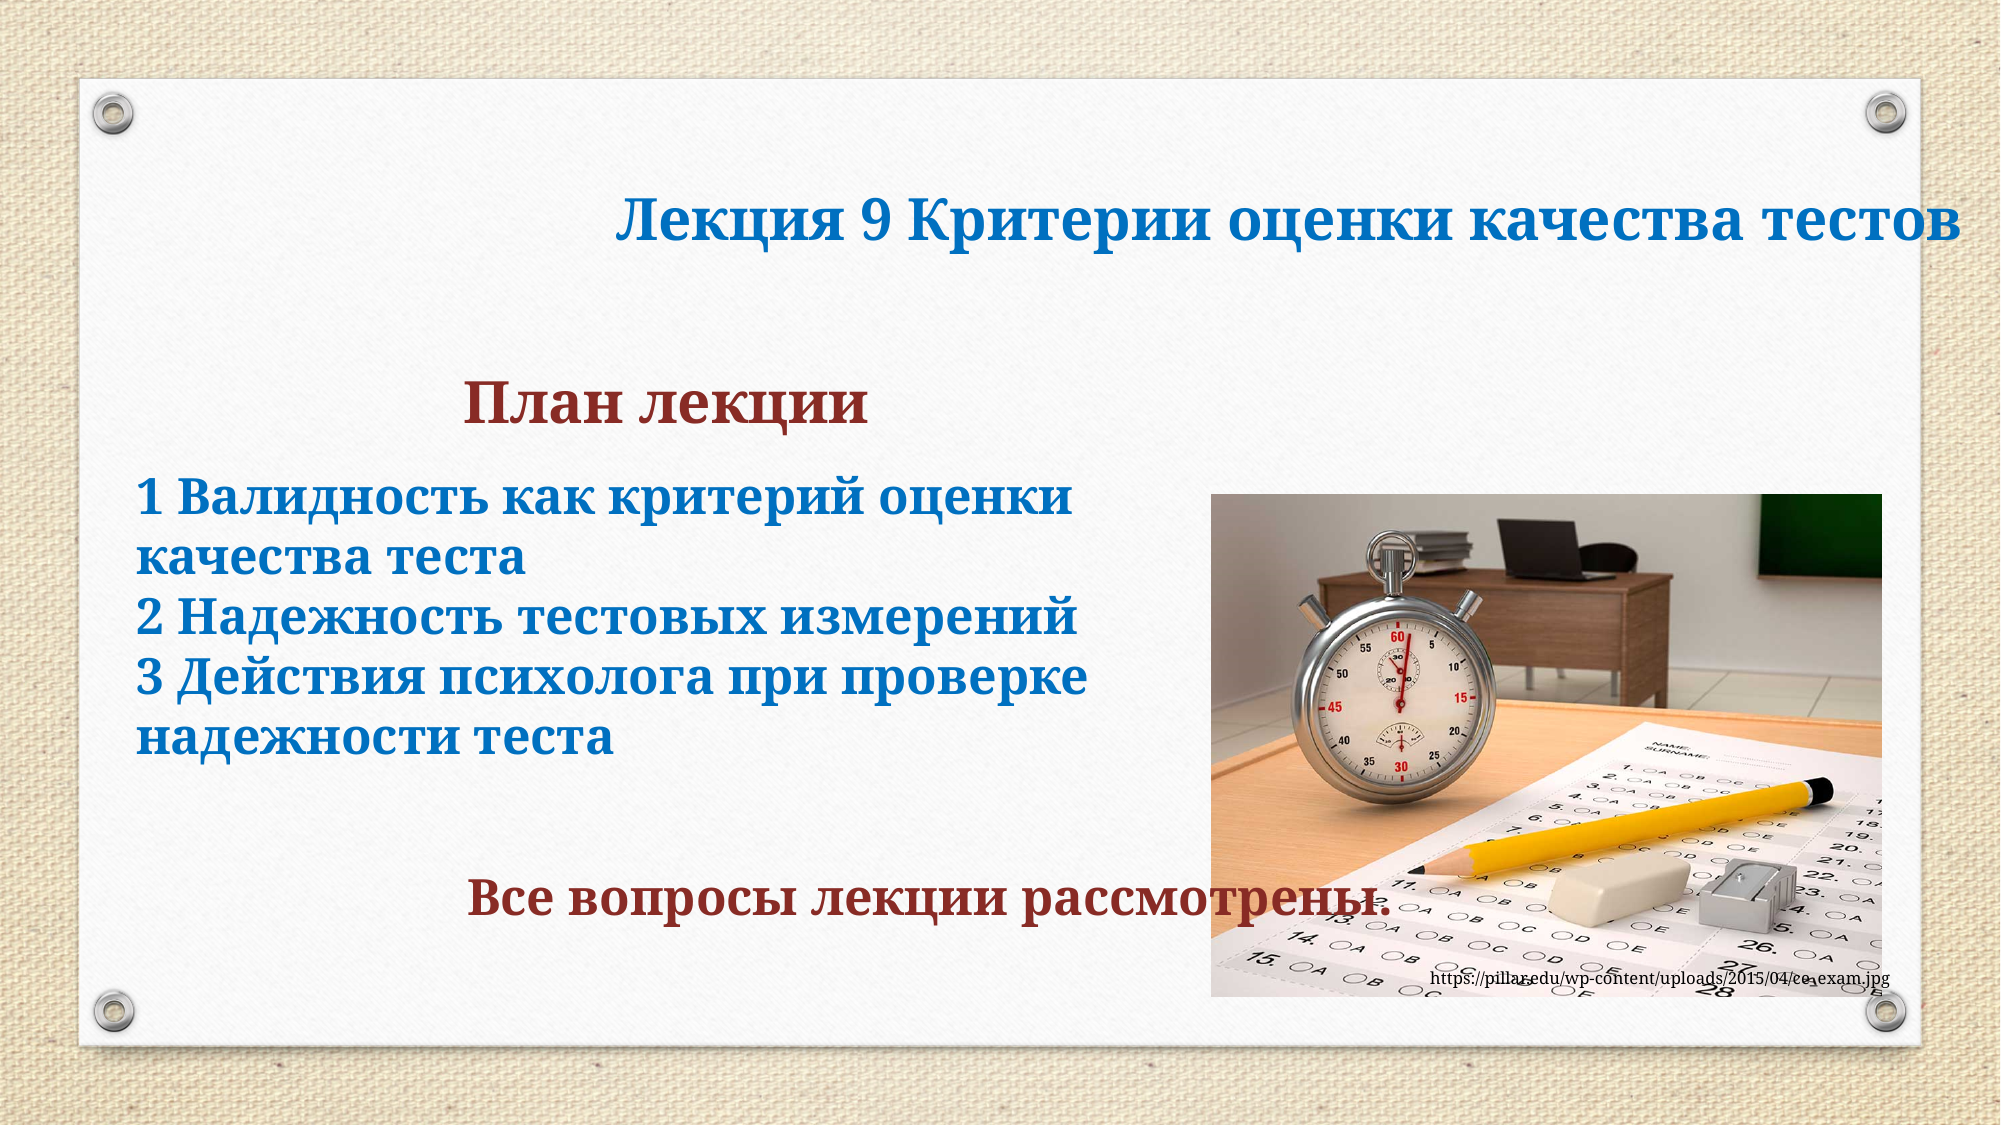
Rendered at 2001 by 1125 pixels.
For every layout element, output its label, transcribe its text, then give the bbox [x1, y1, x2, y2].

picture [0, 0, 2001, 1125]
text_box Все вопросы лекции рассмотрены. [452, 858, 1210, 933]
text_box Лекция 9 Критерии оценки качества тестов [601, 175, 1979, 260]
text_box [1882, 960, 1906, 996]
text_box План лекции 1 Валидность как критерий оценки качества теста 2 Надежность тестовых измерений 3 Действия психолога при проверке надежности теста [120, 356, 1212, 833]
